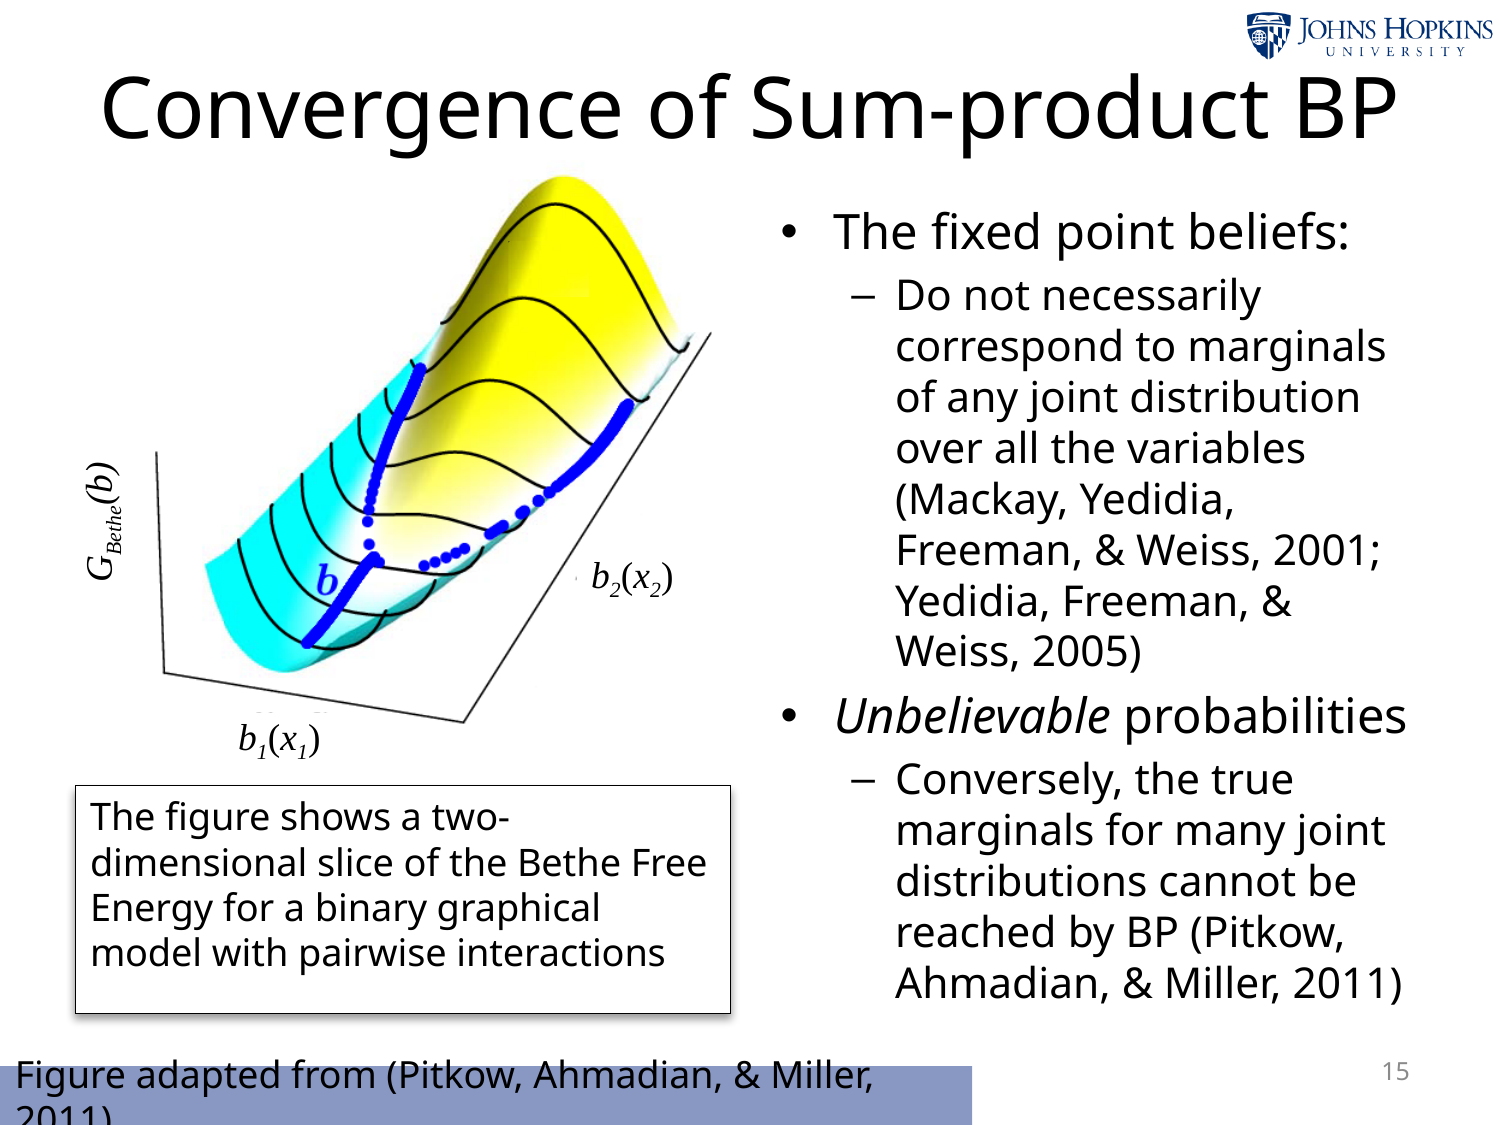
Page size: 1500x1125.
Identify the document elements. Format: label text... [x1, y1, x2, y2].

text_box Figure adapted from (Pitkow, Ahmadian, & Miller, 2011) [0, 1066, 973, 1125]
list The fixed point beliefs: Do not necessarily correspond to marginals of any joint distribution over all the variables (Mackay, Yedidia, Freeman, & Weiss, 2001; Yedidia, Freeman, & Weiss, 2005) Unbelievable probabilities Conversely, the true marginals for many joint distributions cannot be reached by BP (Pitkow, Ahmadian, & Miller, 2011) [765, 193, 1425, 1027]
title Convergence of Sum-product BP [75, 45, 1425, 164]
text_box The figure shows a two-dimensional slice of the Bethe Free Energy for a binary graphical model with pairwise interactions [75, 793, 731, 1014]
slide_number 15 [1074, 1042, 1425, 1103]
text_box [48, 159, 732, 786]
